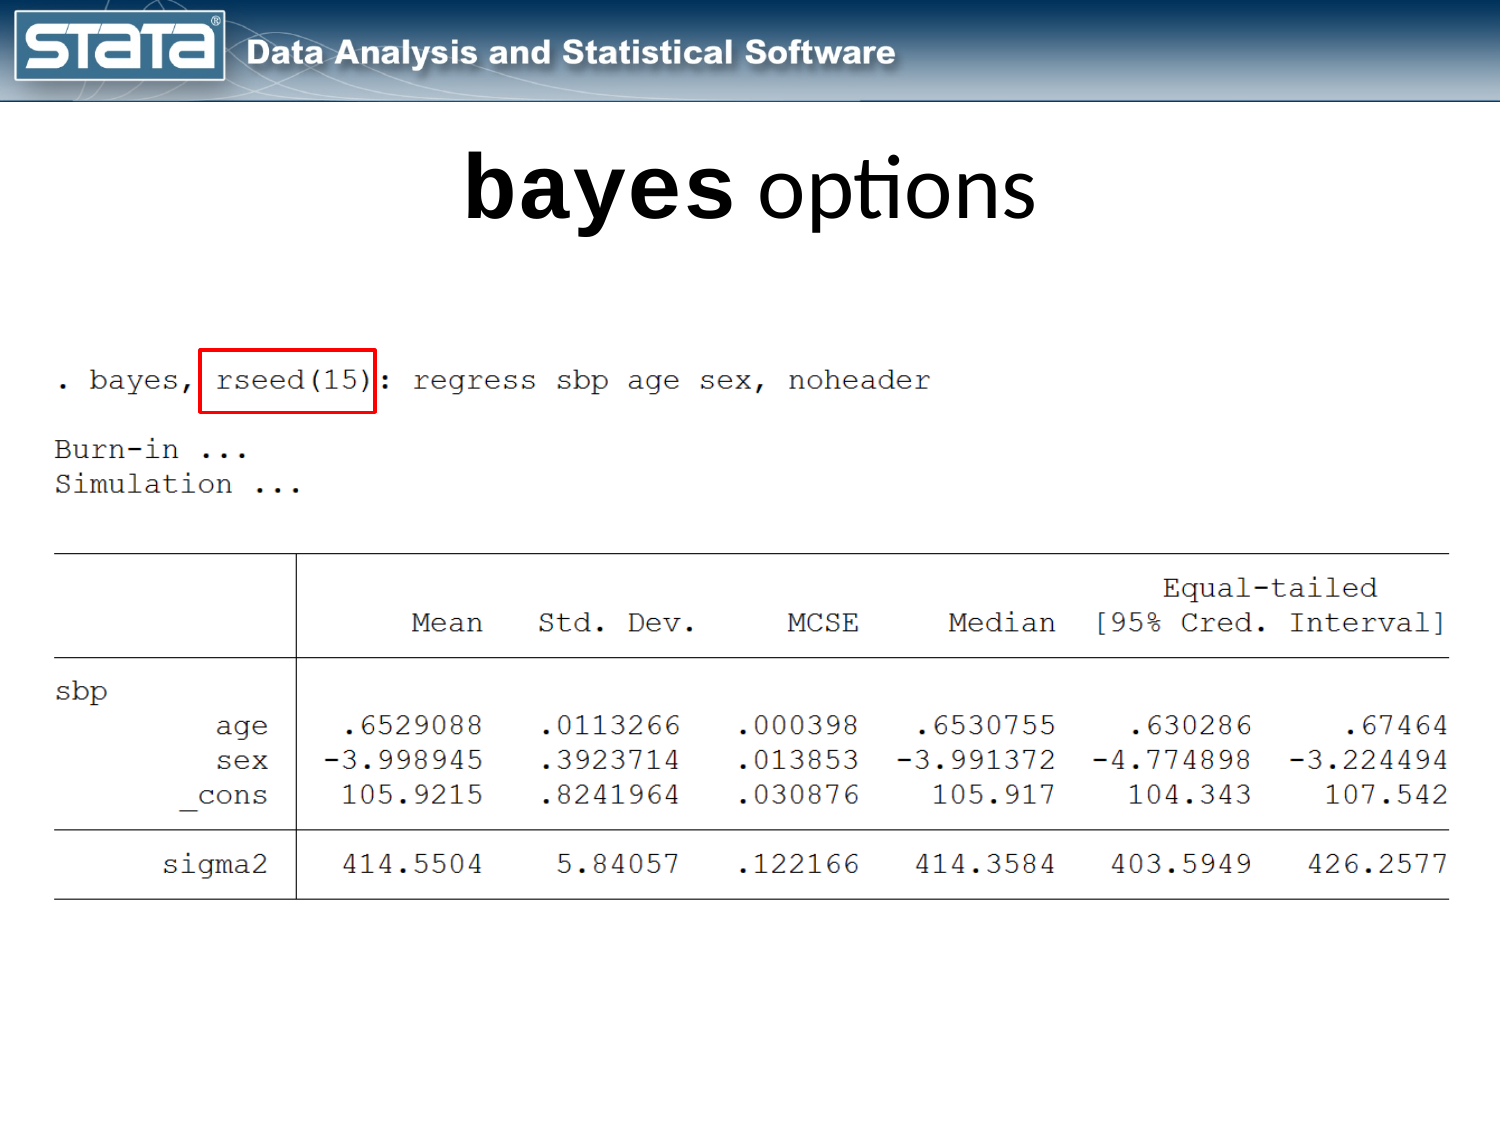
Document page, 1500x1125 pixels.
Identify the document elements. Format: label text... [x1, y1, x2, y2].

title bayes options [75, 110, 1425, 263]
picture [43, 363, 1457, 912]
picture [0, 0, 1500, 102]
text_box [198, 348, 377, 361]
